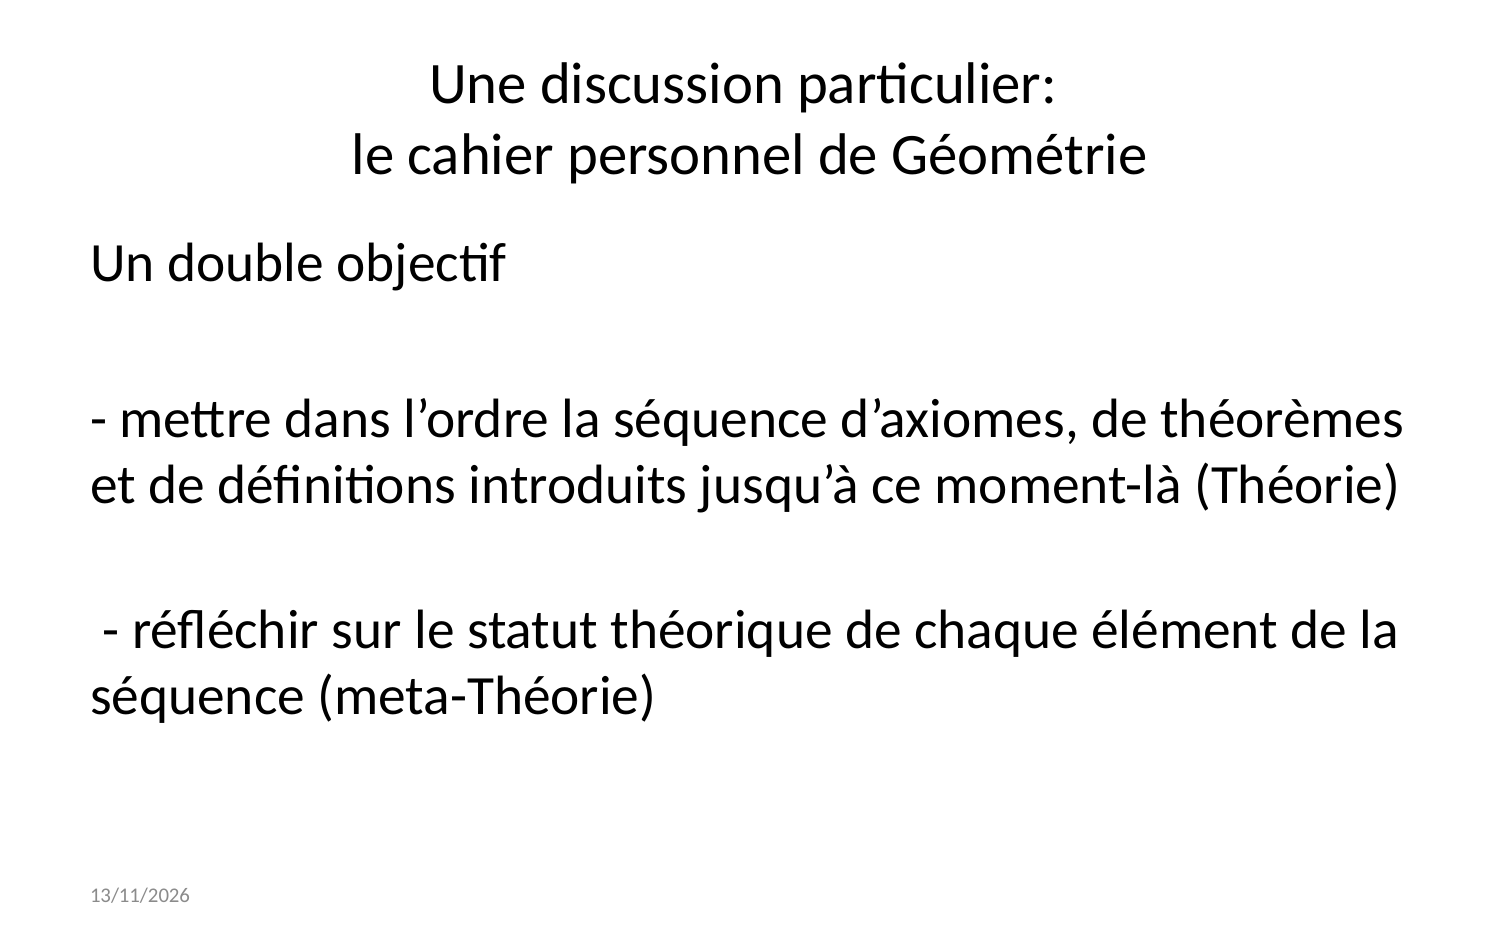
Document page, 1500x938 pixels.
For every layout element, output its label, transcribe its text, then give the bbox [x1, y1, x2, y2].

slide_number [75, 868, 425, 919]
list Un double objectif - mettre dans l’ordre la séquence d’axiomes, de théorèmes et de définitions introduits jusqu’à ce moment-là (Théorie) - réfléchir sur le statut théorique de chaque élément de la séquence (meta-Théorie) [75, 218, 1425, 838]
title Une discussion particulier: le cahier personnel de Géométrie [75, 37, 1425, 194]
